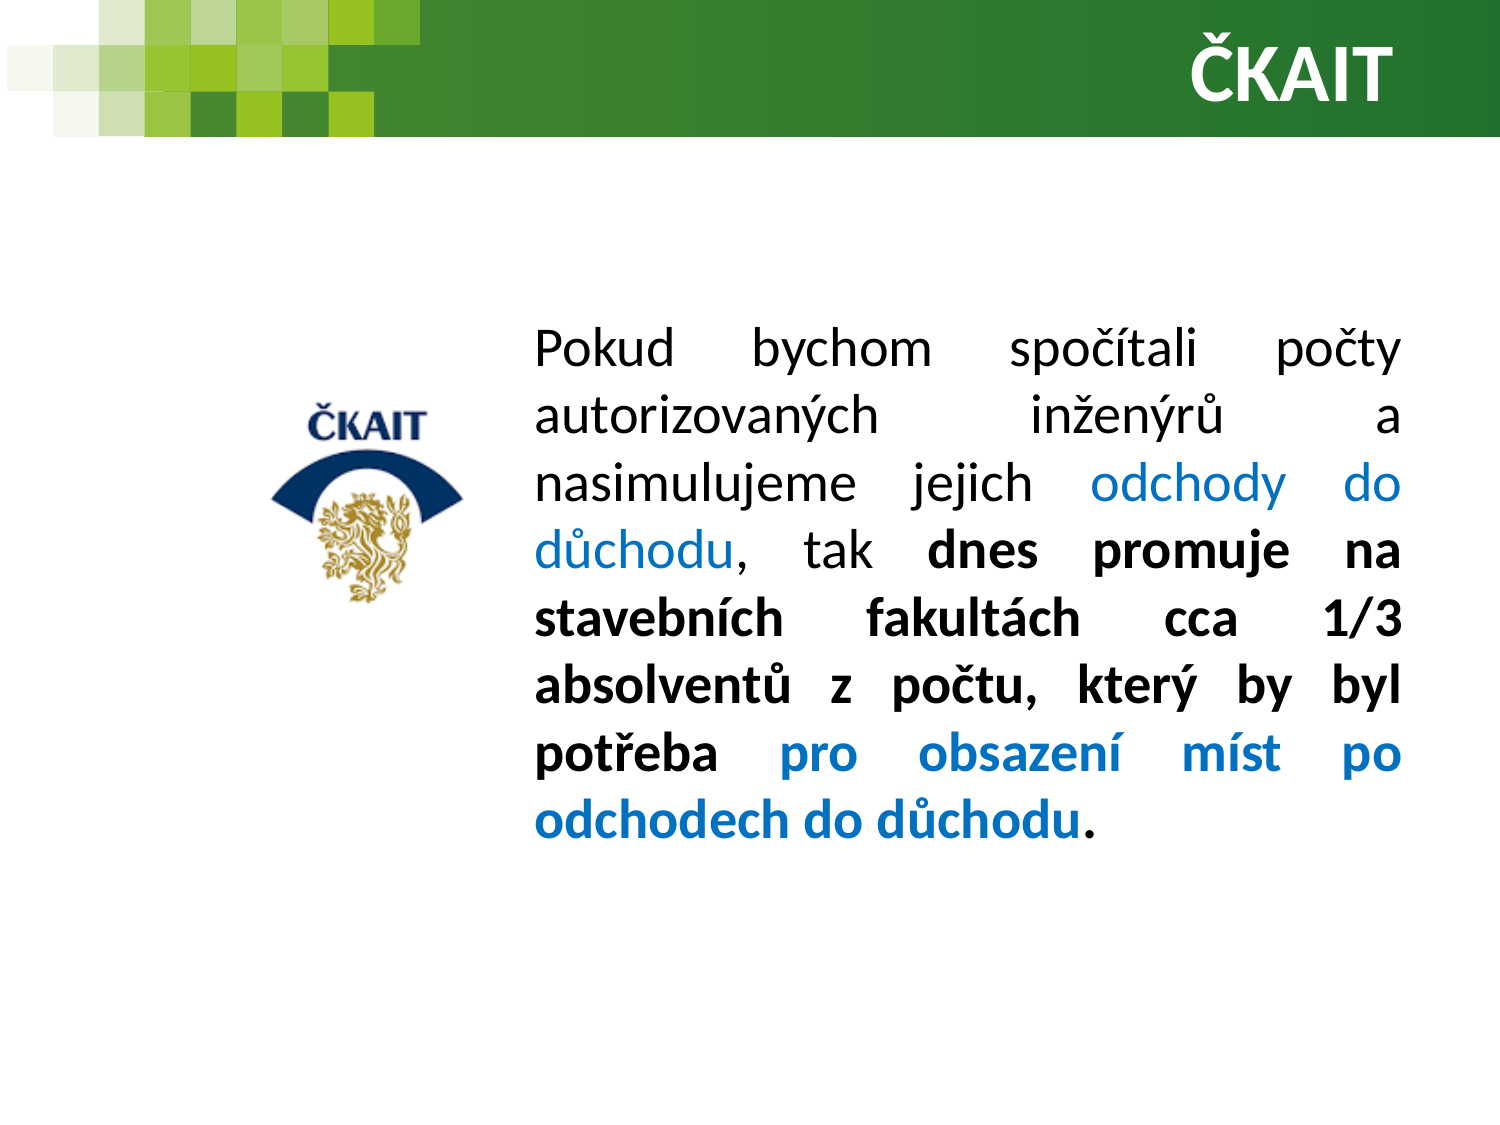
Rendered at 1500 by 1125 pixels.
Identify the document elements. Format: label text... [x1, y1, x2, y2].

text_box Pokud bychom spočítali počty autorizovaných inženýrů a nasimulujeme jejich odchody do důchodu, tak dnes promuje na stavebních fakultách cca 1/3 absolventů z počtu, který by byl potřeba pro obsazení míst po odchodech do důchodu. [519, 302, 1418, 858]
picture [251, 378, 485, 612]
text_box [6, 0, 1500, 138]
